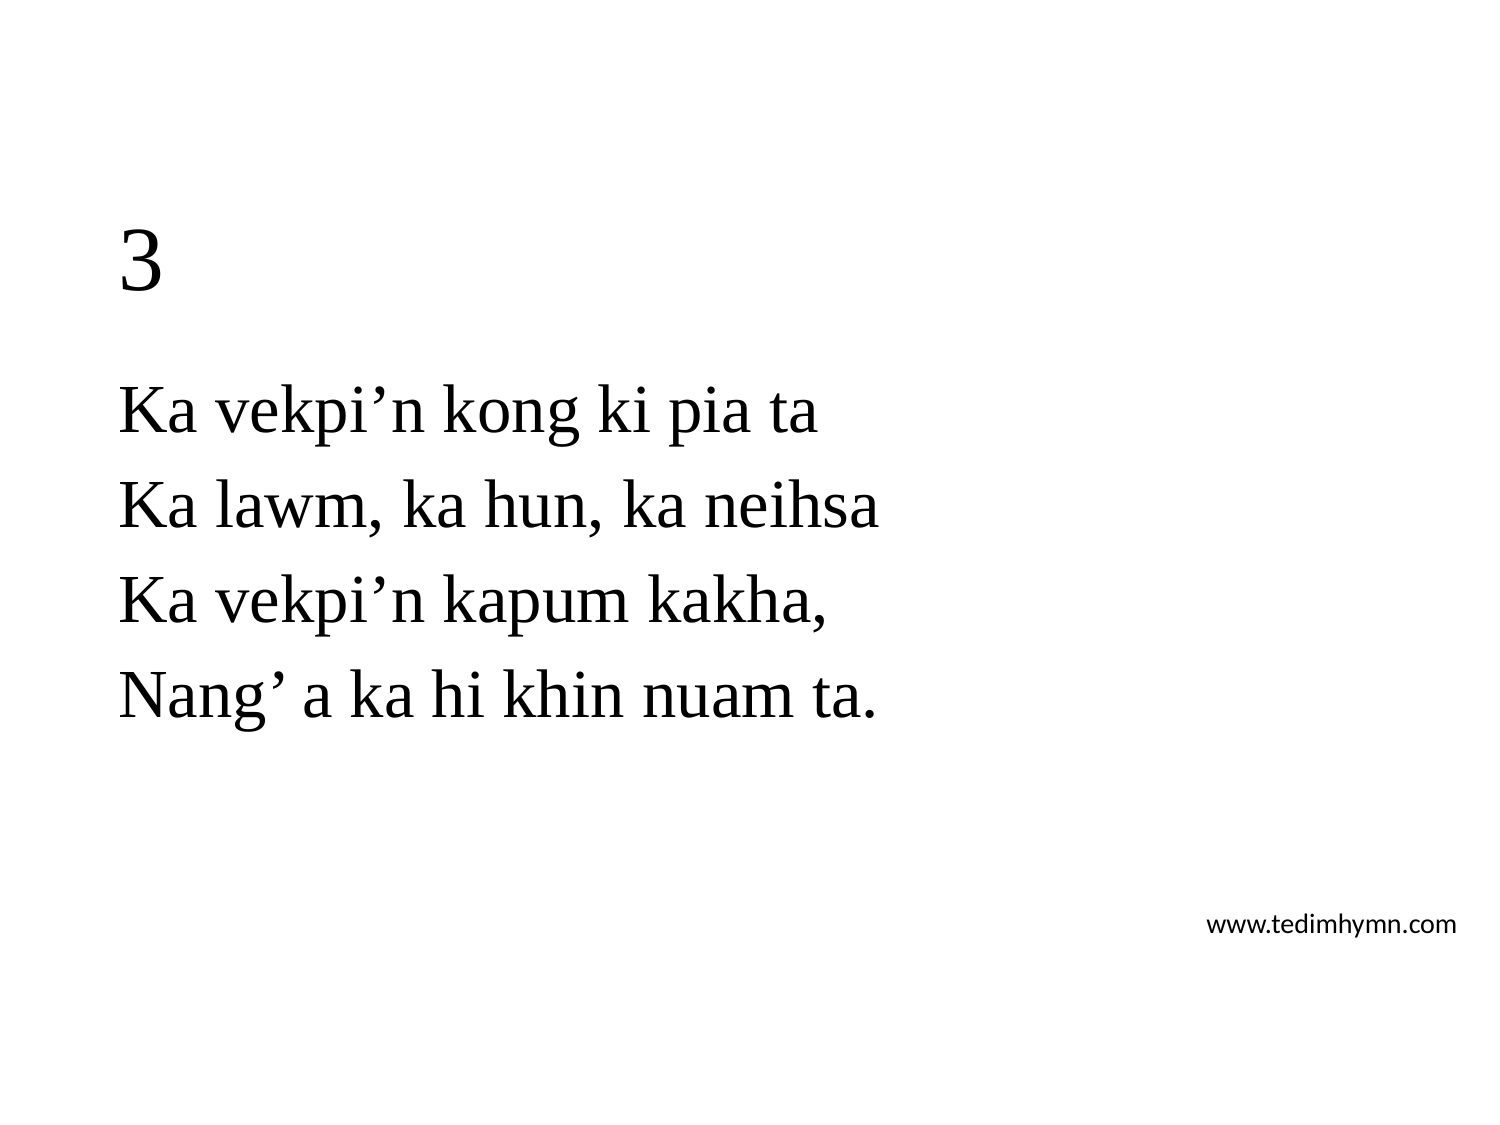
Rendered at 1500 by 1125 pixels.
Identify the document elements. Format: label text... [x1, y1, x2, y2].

title 3 [103, 200, 1397, 322]
text_box www.tedimhymn.com [1191, 897, 1500, 947]
list Ka vekpi’n kong ki pia ta Ka lawm, ka hun, ka neihsa Ka vekpi’n kapum kakha, Nang’ a ka hi khin nuam ta. [103, 365, 1397, 901]
